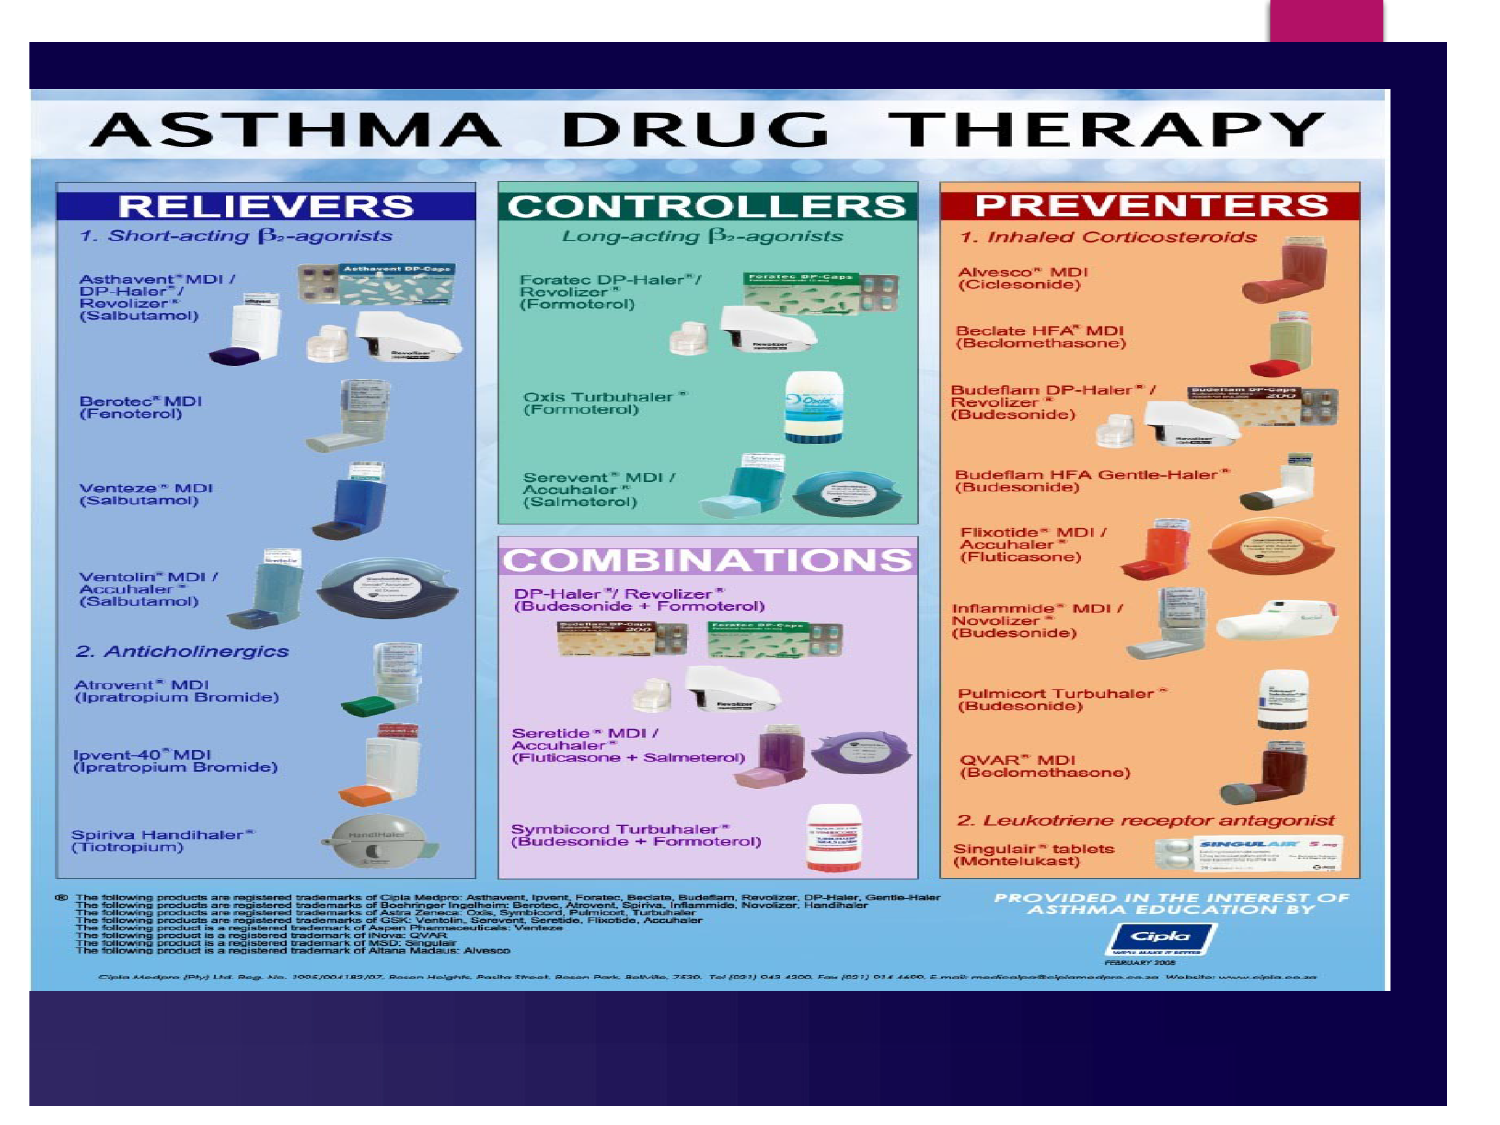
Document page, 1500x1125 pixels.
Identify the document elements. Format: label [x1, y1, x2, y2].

picture [29, 42, 1448, 1107]
